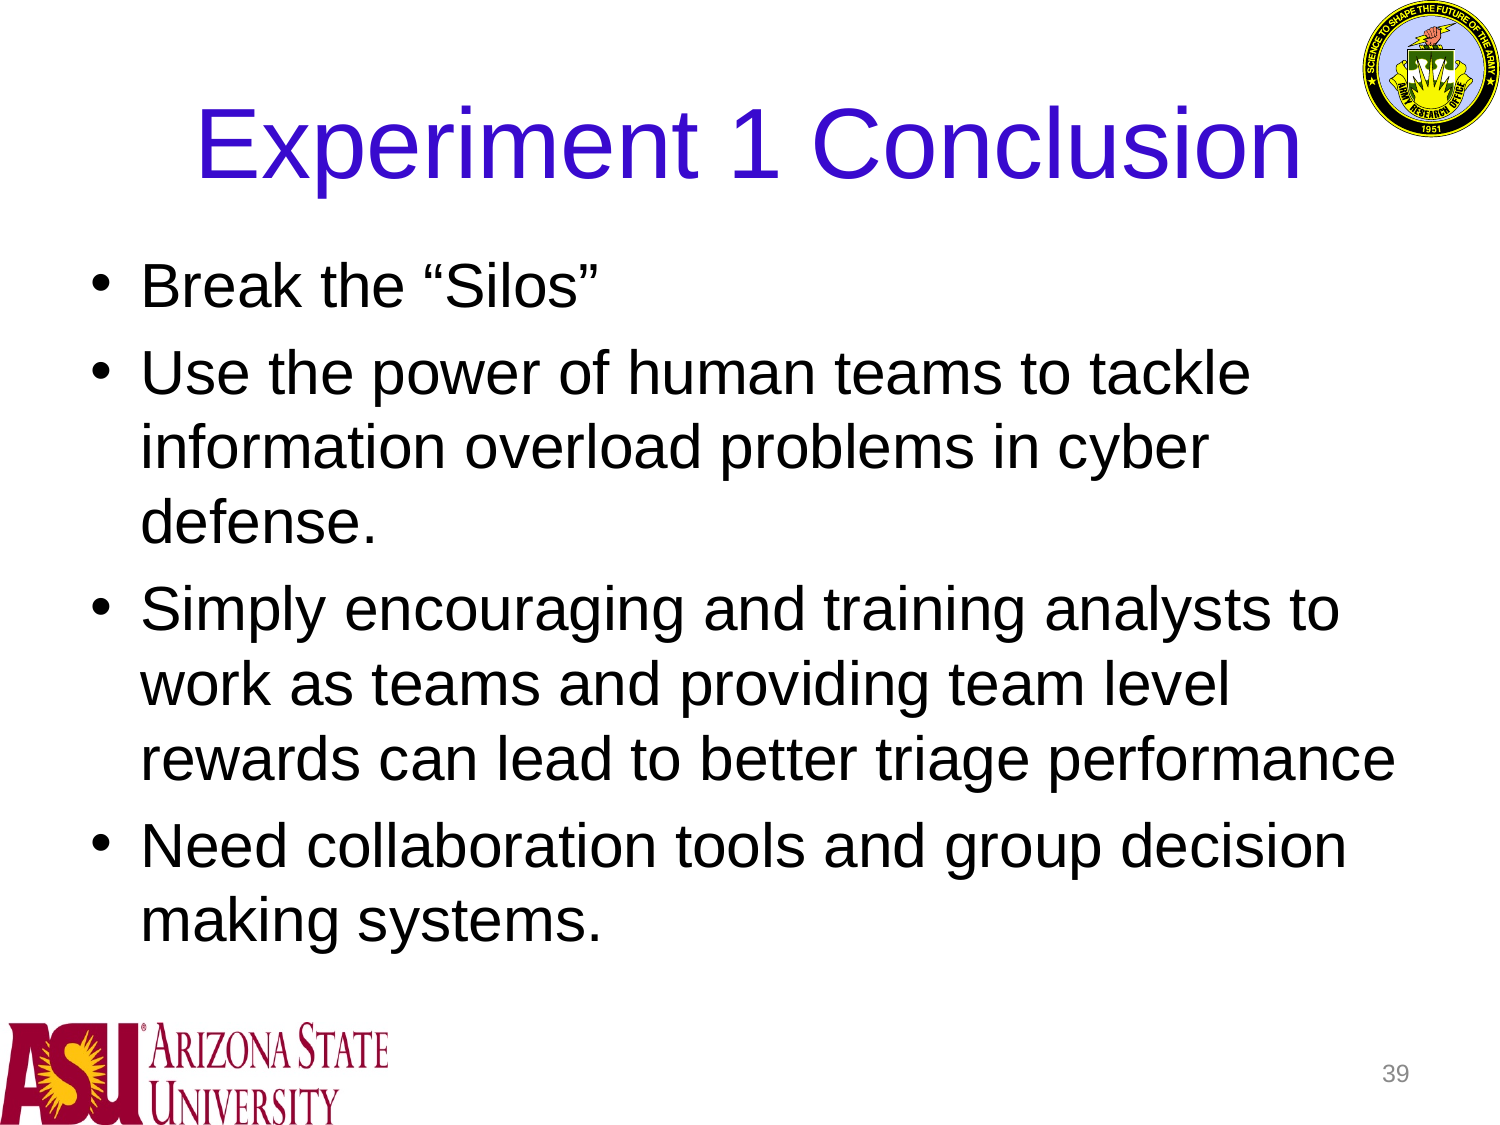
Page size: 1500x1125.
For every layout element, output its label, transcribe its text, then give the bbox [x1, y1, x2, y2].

picture [0, 1022, 388, 1125]
title Experiment 1 Conclusion [74, 44, 1426, 233]
slide_number 39 [1074, 1042, 1425, 1103]
list Break the “Silos” Use the power of human teams to tackle information overload problems in cyber defense. Simply encouraging and training analysts to work as teams and providing team level rewards can lead to better triage performance Need collaboration tools and group decision making systems. [74, 237, 1426, 981]
